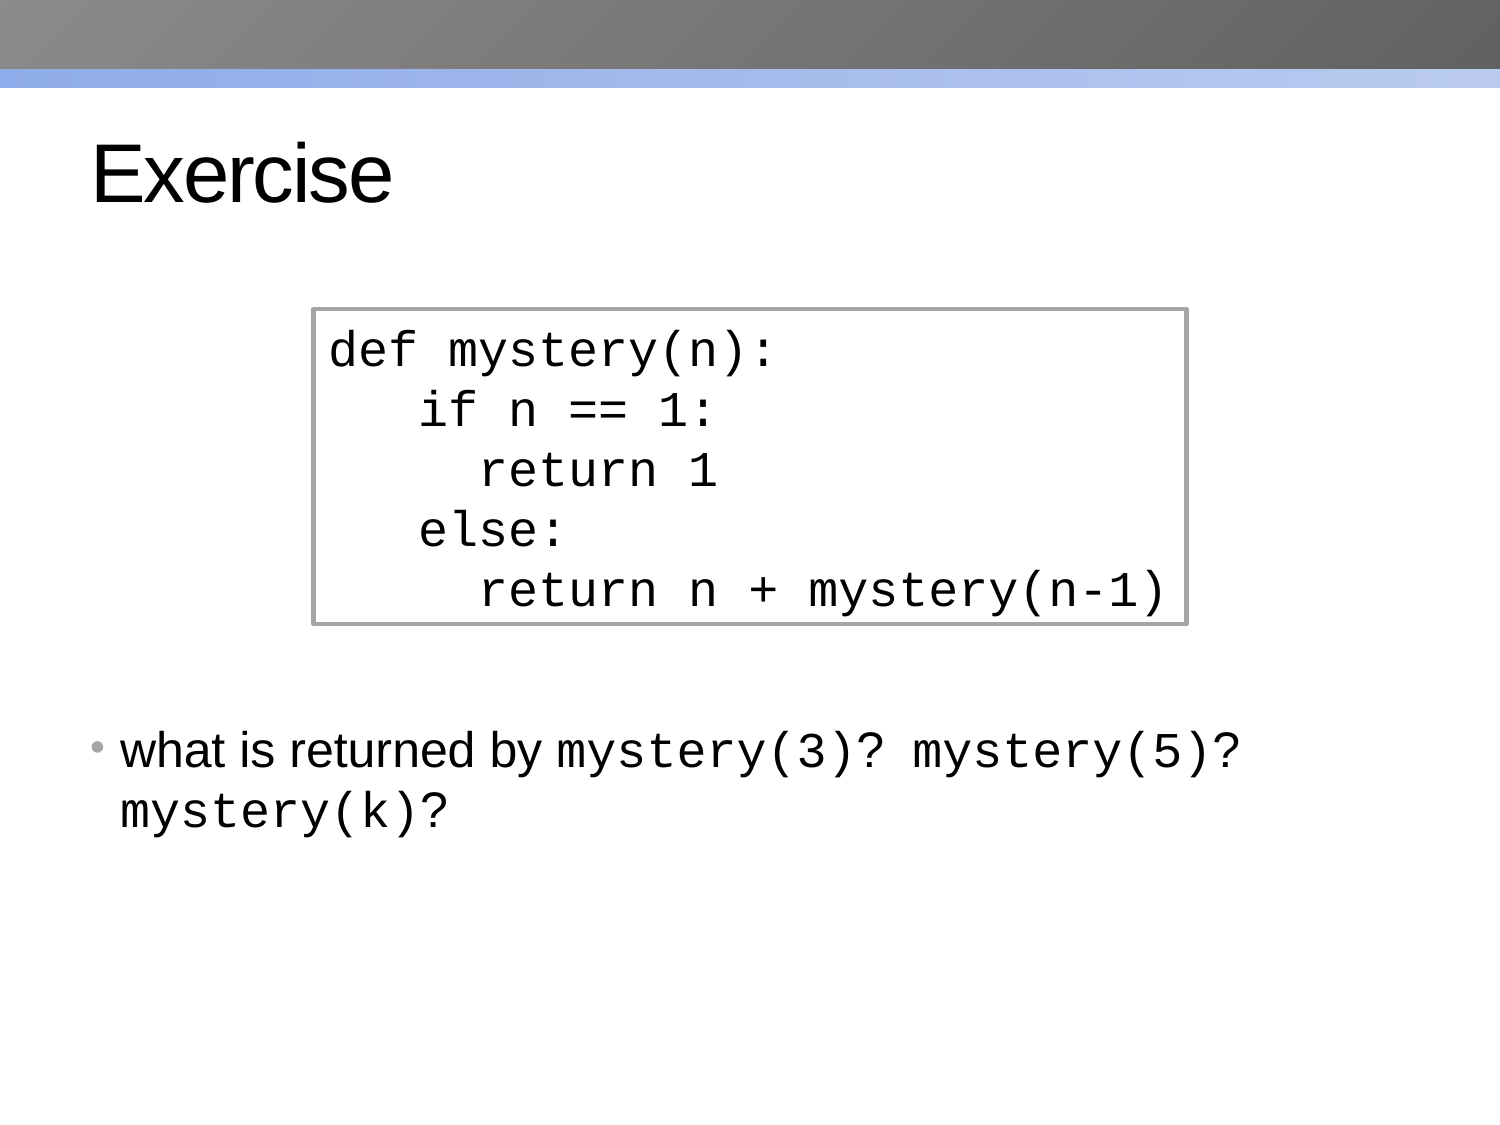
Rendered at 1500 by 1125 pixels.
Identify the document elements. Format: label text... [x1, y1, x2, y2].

title Exercise [75, 87, 1425, 250]
list what is returned by mystery(3)? mystery(5)? mystery(k)? [75, 709, 1425, 925]
text_box def mystery(n): if n == 1: return 1 else: return n + mystery(n-1) [311, 307, 1189, 626]
